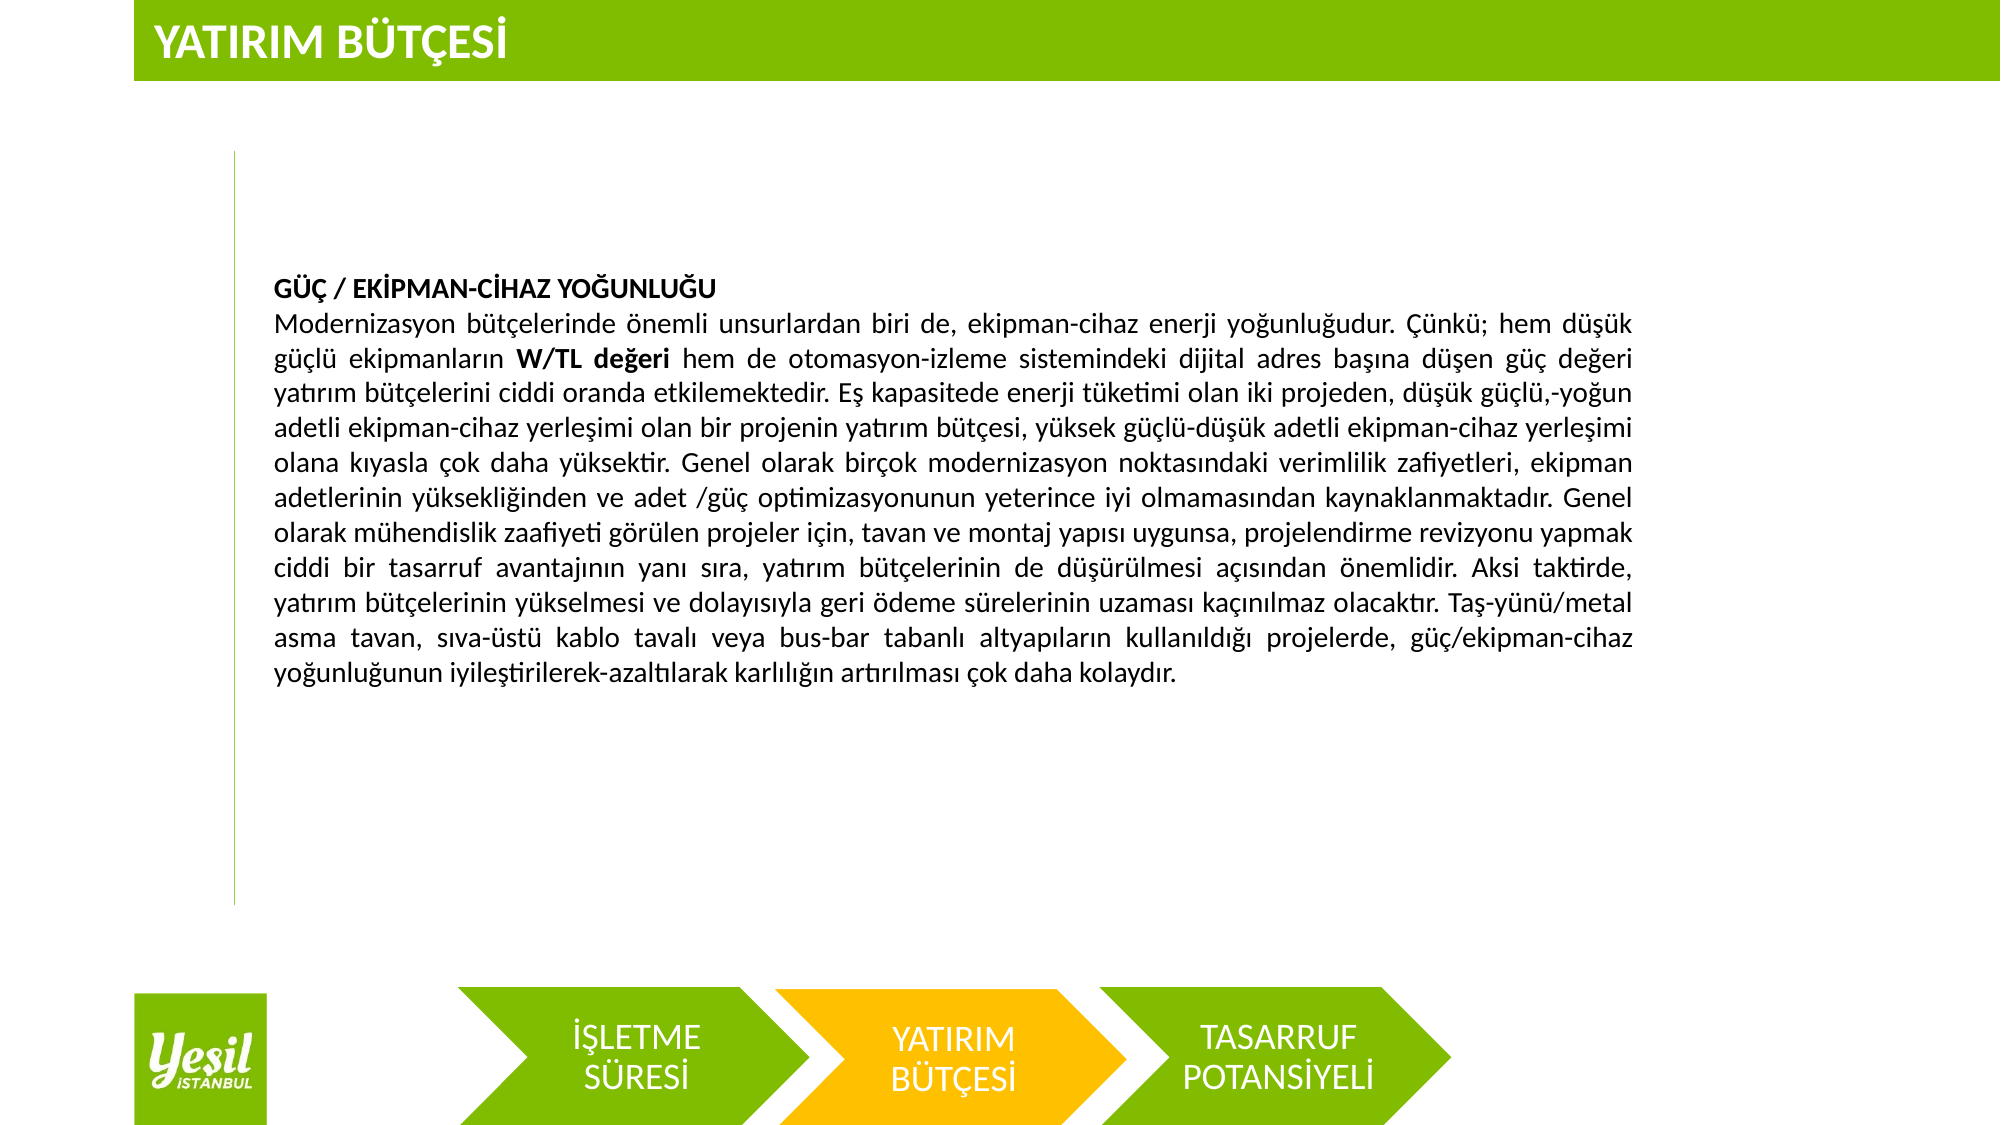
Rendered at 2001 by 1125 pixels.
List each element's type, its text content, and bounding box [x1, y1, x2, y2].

picture [133, 993, 267, 1125]
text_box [454, 724, 1454, 1125]
text_box GÜÇ / EKİPMAN-CİHAZ YOĞUNLUĞU Modernizasyon bütçelerinde önemli unsurlardan biri de, ekipman-cihaz enerji yoğunluğudur. Çünkü; hem düşük güçlü ekipmanların W/TL değeri hem de otomasyon-izleme sistemindeki dijital adres başına düşen güç değeri yatırım bütçelerini ciddi oranda etkilemektedir. Eş kapasitede enerji tüketimi olan iki projeden, düşük güçlü,-yoğun adetli ekipman-cihaz yerleşimi olan bir projenin yatırım bütçesi, yüksek güçlü-düşük adetli ekipman-cihaz yerleşimi olana kıyasla çok daha yüksektir. Genel olarak birçok modernizasyon noktasındaki verimlilik zafiyetleri, ekipman adetlerinin yüksekliğinden ve adet /güç optimizasyonunun yeterince iyi olmamasından kaynaklanmaktadır. Genel olarak mühendislik zaafiyeti görülen projeler için, tavan ve montaj yapısı uygunsa, projelendirme revizyonu yapmak ciddi bir tasarruf avantajının yanı sıra, yatırım bütçelerinin de düşürülmesi açısından önemlidir. Aksi taktirde, yatırım bütçelerinin yükselmesi ve dolayısıyla geri ödeme sürelerinin uzaması kaçınılmaz olacaktır. Taş-yünü/metal asma tavan, sıva-üstü kablo tavalı veya bus-bar tabanlı altyapıların kullanıldığı projelerde, güç/ekipman-cihaz yoğunluğunun iyileştirilerek-azaltılarak karlılığın artırılması çok daha kolaydır. [259, 261, 1649, 731]
text_box [134, 0, 2000, 81]
text_box YATIRIM BÜTÇESİ [134, 3, 1901, 74]
